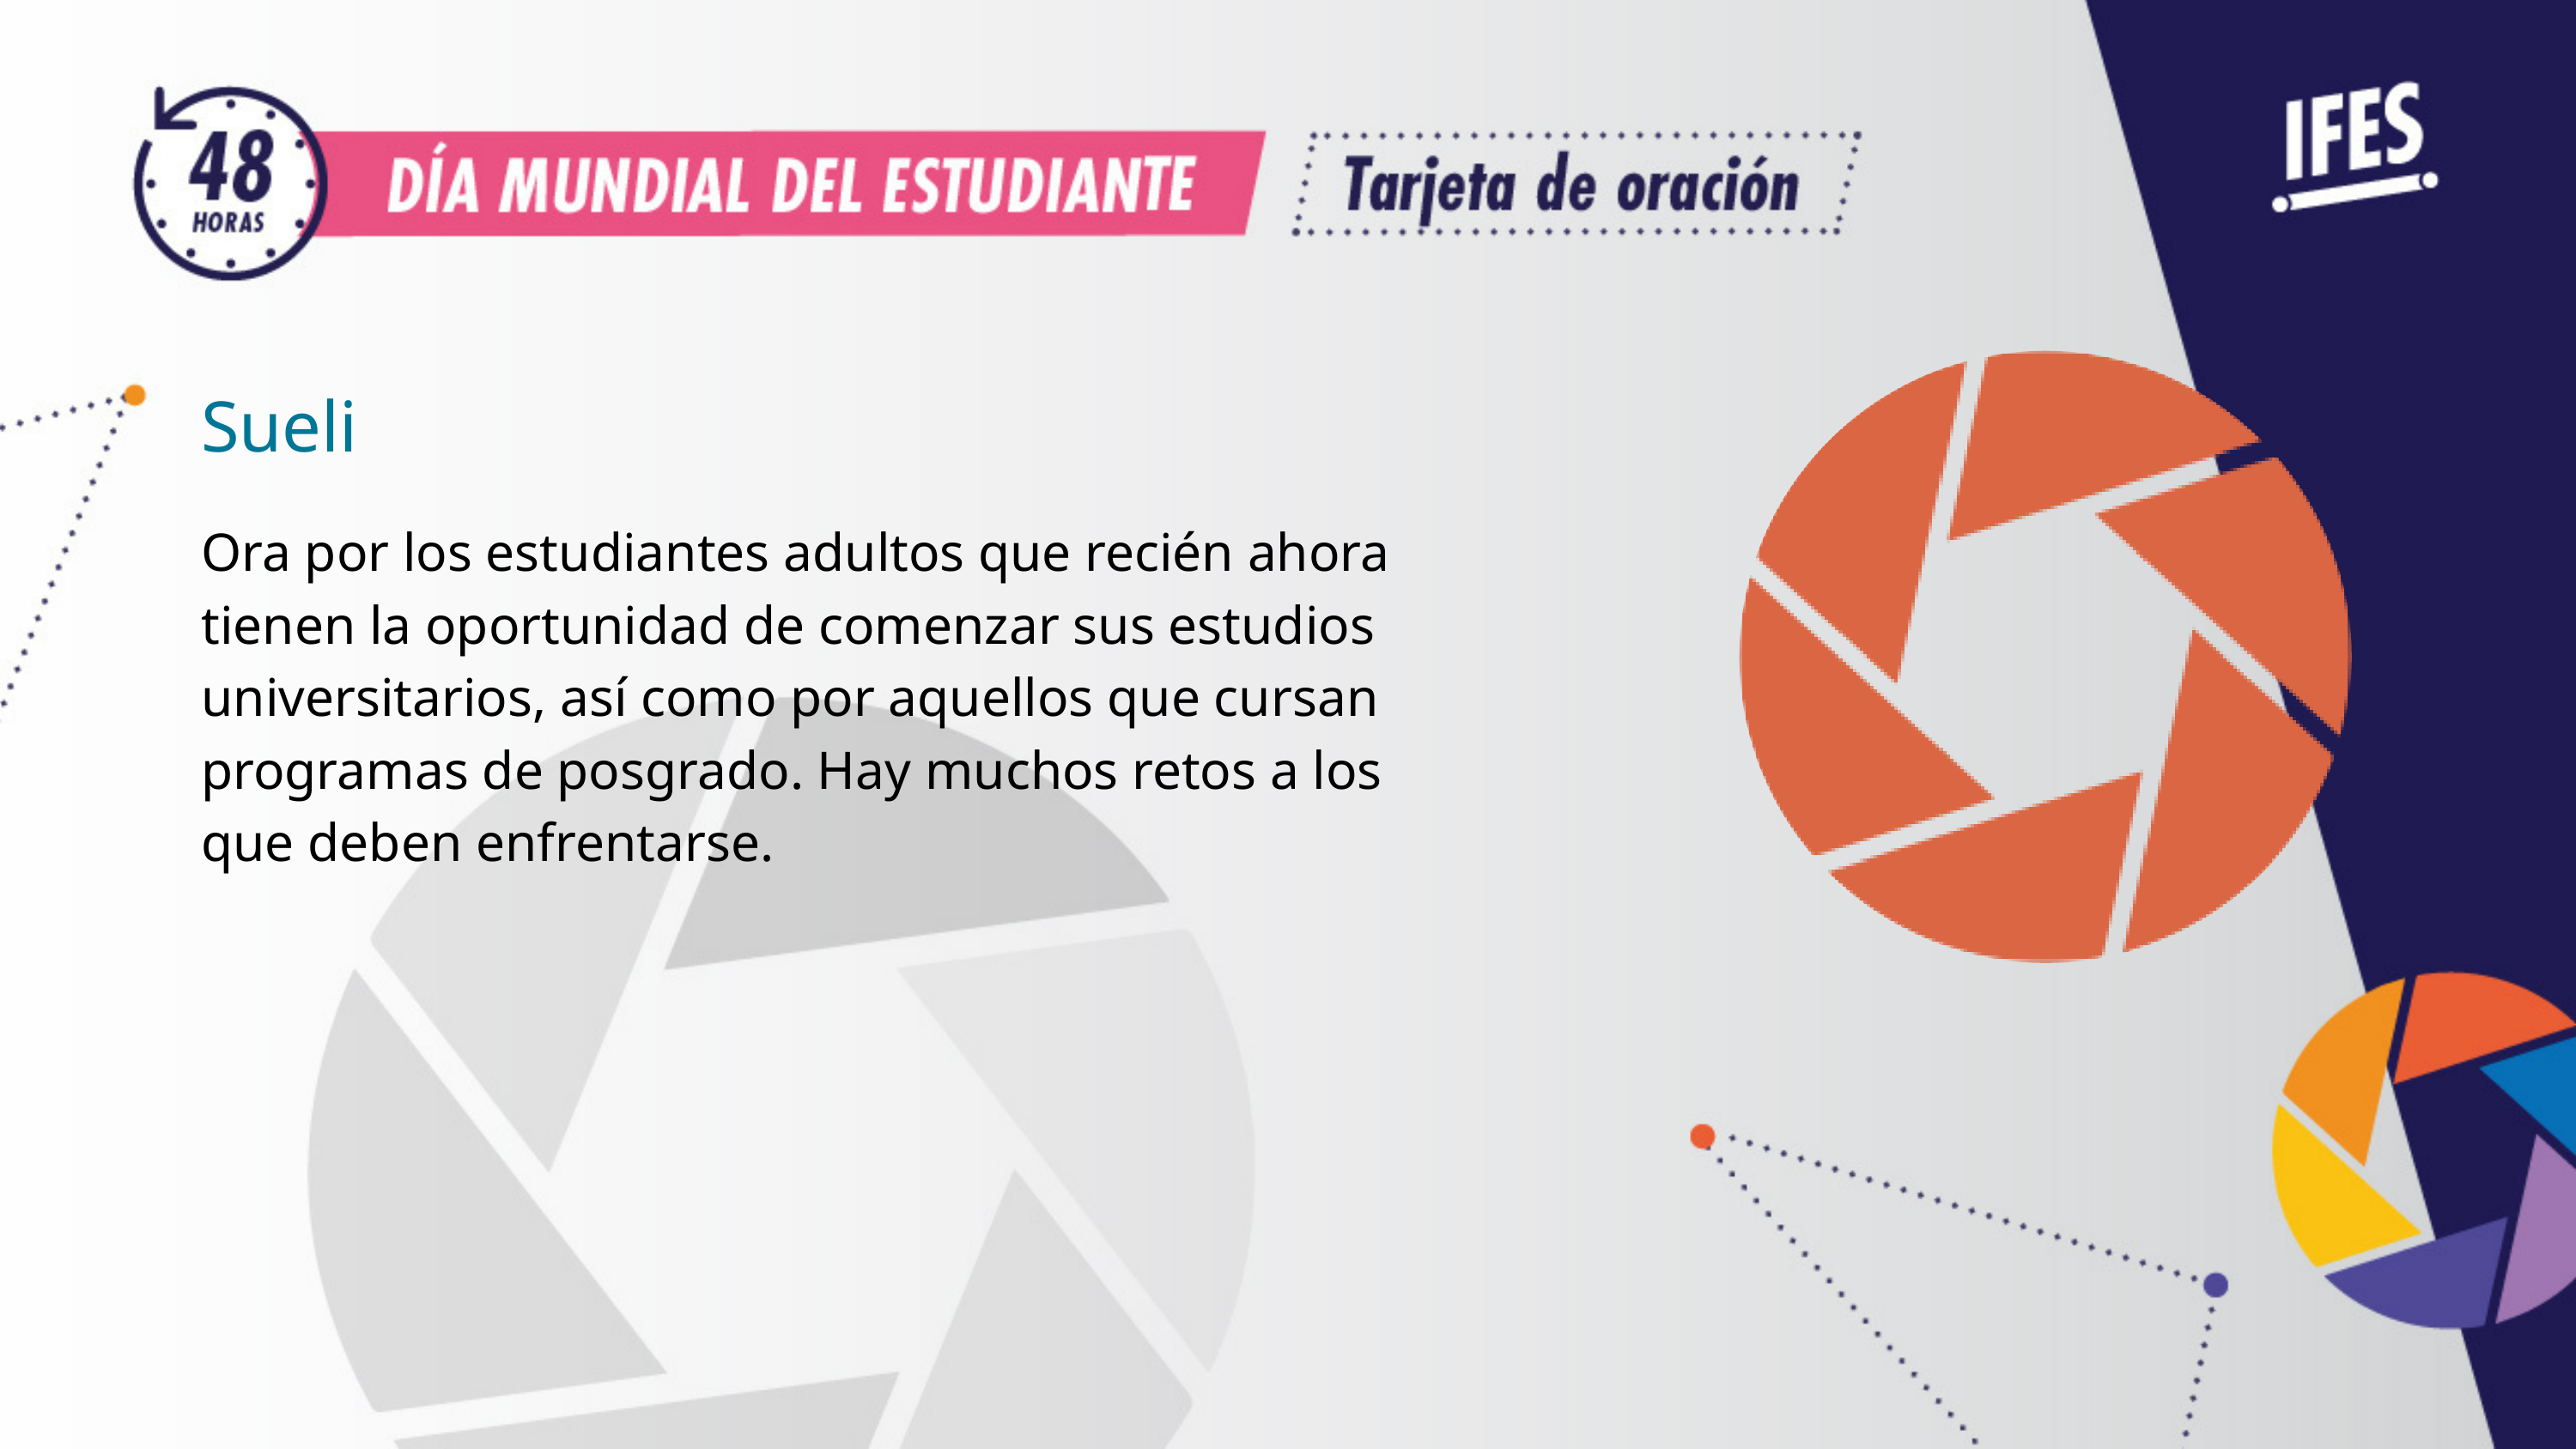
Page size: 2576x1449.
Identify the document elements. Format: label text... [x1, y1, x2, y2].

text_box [1739, 350, 2353, 964]
text_box Sueli [201, 368, 1466, 466]
picture [0, 0, 2576, 1449]
text_box Ora por los estudiantes adultos que recién ahora tienen la oportunidad de comenzar sus estudios universitarios, así como por aquellos que cursan programas de posgrado. Hay muchos retos a los que deben enfrentarse. [201, 509, 1466, 872]
